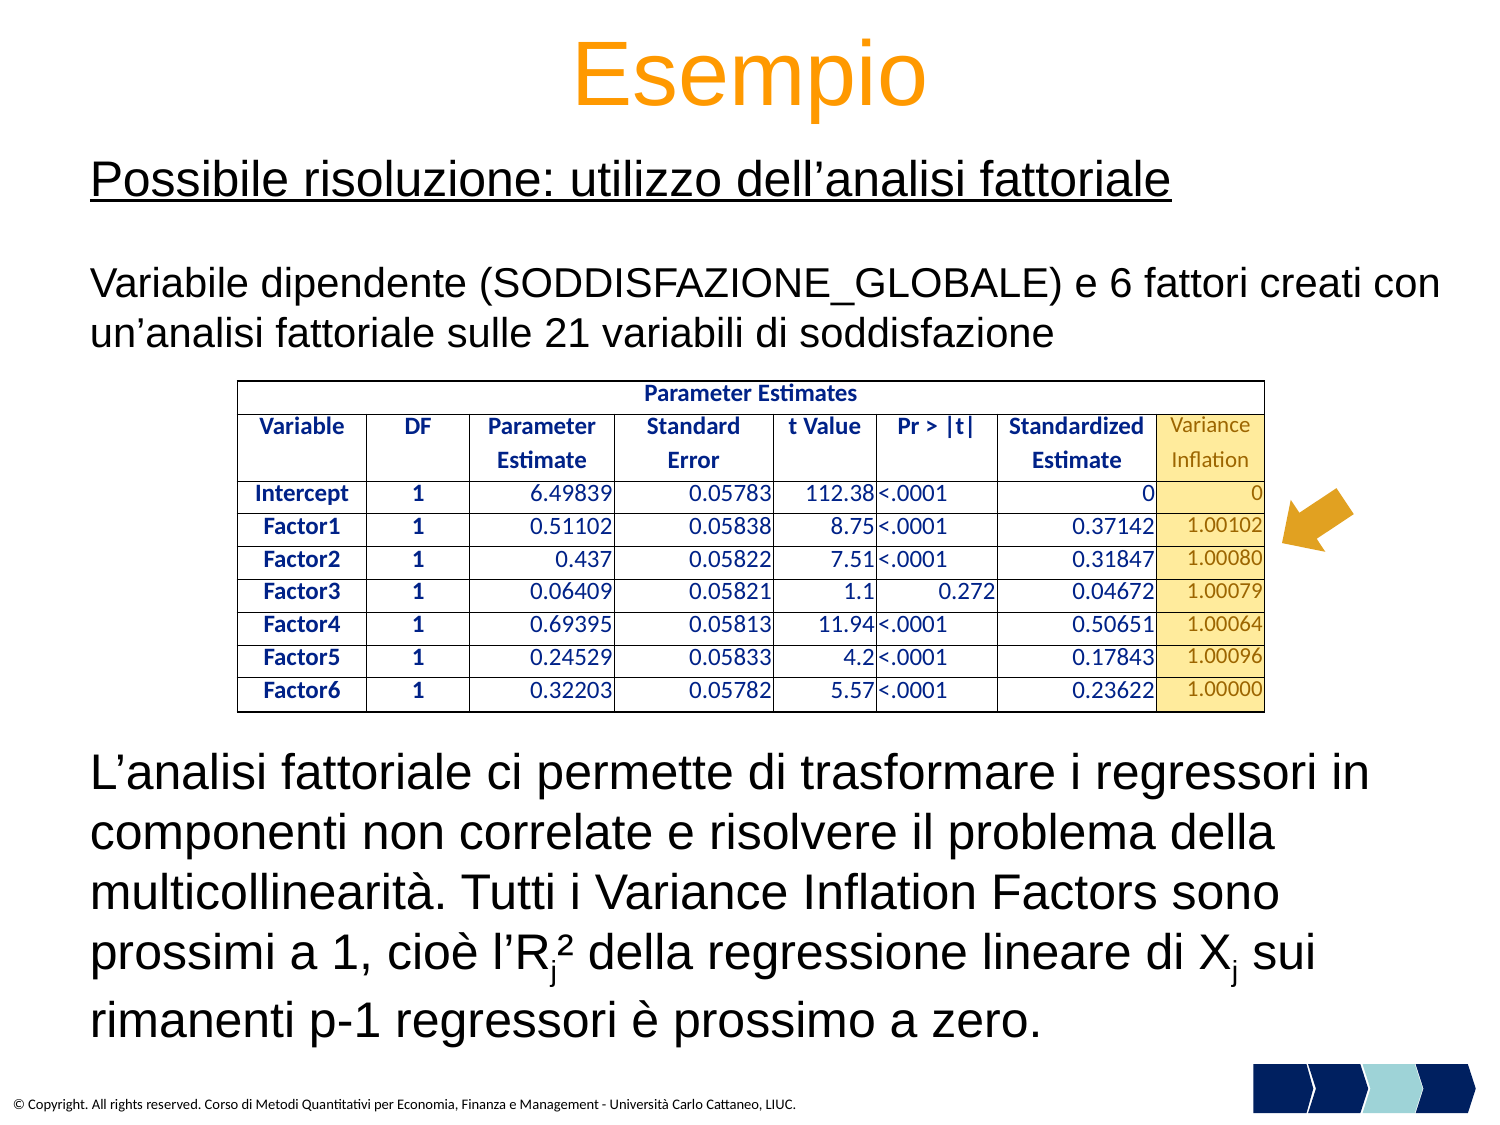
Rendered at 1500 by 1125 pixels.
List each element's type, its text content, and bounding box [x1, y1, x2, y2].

text_box [1363, 1064, 1422, 1087]
table_cell Intercept [238, 482, 366, 513]
table_cell Variance [1157, 415, 1264, 448]
table_cell 0.23622 [998, 678, 1156, 711]
table_cell Variable [238, 415, 366, 481]
table_cell 0.31847 [998, 547, 1156, 579]
text_box © Copyright. All rights reserved. Corso di Metodi Quantitativi per Economia, Finanza e Management - Università Carlo Cattaneo, LIUC. [0, 1087, 1488, 1120]
table_cell 1.00000 [1157, 678, 1264, 711]
table_cell Factor6 [238, 678, 366, 711]
title Esempio [24, 0, 1475, 163]
table_cell 1.00064 [1157, 613, 1264, 645]
table_cell 0.32203 [470, 678, 614, 711]
text_box [1416, 1064, 1475, 1087]
table_cell 1 [367, 580, 469, 612]
table_cell 0 [1157, 482, 1264, 513]
table_cell 0.24529 [470, 646, 614, 677]
table_cell 7.51 [774, 547, 876, 579]
table_cell 1.1 [774, 580, 876, 612]
table_cell Factor4 [238, 613, 366, 645]
table_cell 0.05833 [615, 646, 773, 677]
text_box [1254, 1064, 1313, 1087]
table_cell Factor2 [238, 547, 366, 579]
table_cell 0.05813 [615, 613, 773, 645]
table_cell 1.00079 [1157, 580, 1264, 612]
table_cell 1 [367, 678, 469, 711]
table_cell Error [615, 448, 773, 481]
table_cell 0.51102 [470, 514, 614, 546]
table_cell 1 [367, 613, 469, 645]
text_box L’analisi fattoriale ci permette di trasformare i regressori in componenti non correlate e risolvere il problema della multicollinearità. Tutti i Variance Inflation Factors sono prossimi a 1, cioè l’Rj² della regressione lineare di Xj sui rimanenti p-1 regressori è prossimo a zero. [74, 731, 1413, 1055]
table_cell 0 [998, 482, 1156, 513]
table_cell 11.94 [774, 613, 876, 645]
table_header Parameter Estimates [238, 382, 1264, 414]
table_cell 8.75 [774, 514, 876, 546]
table_cell 0.04672 [998, 580, 1156, 612]
text_box [1309, 1064, 1367, 1087]
table_cell 0.06409 [470, 580, 614, 612]
table_cell <.0001 [877, 613, 997, 645]
table_cell 1.00080 [1157, 547, 1264, 579]
table_cell Parameter [470, 415, 614, 448]
table_cell 0.05782 [615, 678, 773, 711]
table_cell <.0001 [877, 646, 997, 677]
table_cell 1 [367, 514, 469, 546]
table_cell <.0001 [877, 678, 997, 711]
table_cell Factor5 [238, 646, 366, 677]
table_cell Inflation [1157, 448, 1264, 481]
table_cell 6.49839 [470, 482, 614, 513]
table_cell 0.272 [877, 580, 997, 612]
table_cell 0.05783 [615, 482, 773, 513]
table_cell Standardized [998, 415, 1156, 448]
table_cell 0.05821 [615, 580, 773, 612]
table_cell 1 [367, 646, 469, 677]
table_cell 5.57 [774, 678, 876, 711]
table_cell 0.05822 [615, 547, 773, 579]
table_cell 0.50651 [998, 613, 1156, 645]
text_box Possibile risoluzione: utilizzo dell’analisi fattoriale Variabile dipendente (SODDISFAZIONE_GLOBALE) e 6 fattori creati con un’analisi fattoriale sulle 21 variabili di soddisfazione [74, 138, 1500, 364]
table_cell <.0001 [877, 482, 997, 513]
table_cell 1.00102 [1157, 514, 1264, 546]
table_cell 0.437 [470, 547, 614, 579]
table_cell <.0001 [877, 547, 997, 579]
table_cell 1 [367, 547, 469, 579]
table_cell 1.00096 [1157, 646, 1264, 677]
table_cell 0.37142 [998, 514, 1156, 546]
table_cell 112.38 [774, 482, 876, 513]
table_cell 0.17843 [998, 646, 1156, 677]
table_cell Standard [615, 415, 773, 448]
table_cell 0.69395 [470, 613, 614, 645]
table_cell 0.05838 [615, 514, 773, 546]
table_cell t Value [774, 415, 876, 481]
table_cell Pr > |t| [877, 415, 997, 481]
table_cell 1 [367, 482, 469, 513]
table_cell Estimate [470, 448, 614, 481]
table_cell DF [367, 415, 469, 481]
table_cell 4.2 [774, 646, 876, 677]
table_cell Estimate [998, 448, 1156, 481]
table_cell Factor3 [238, 580, 366, 612]
text_box [1282, 488, 1354, 552]
table_cell Factor1 [238, 514, 366, 546]
table_cell <.0001 [877, 514, 997, 546]
